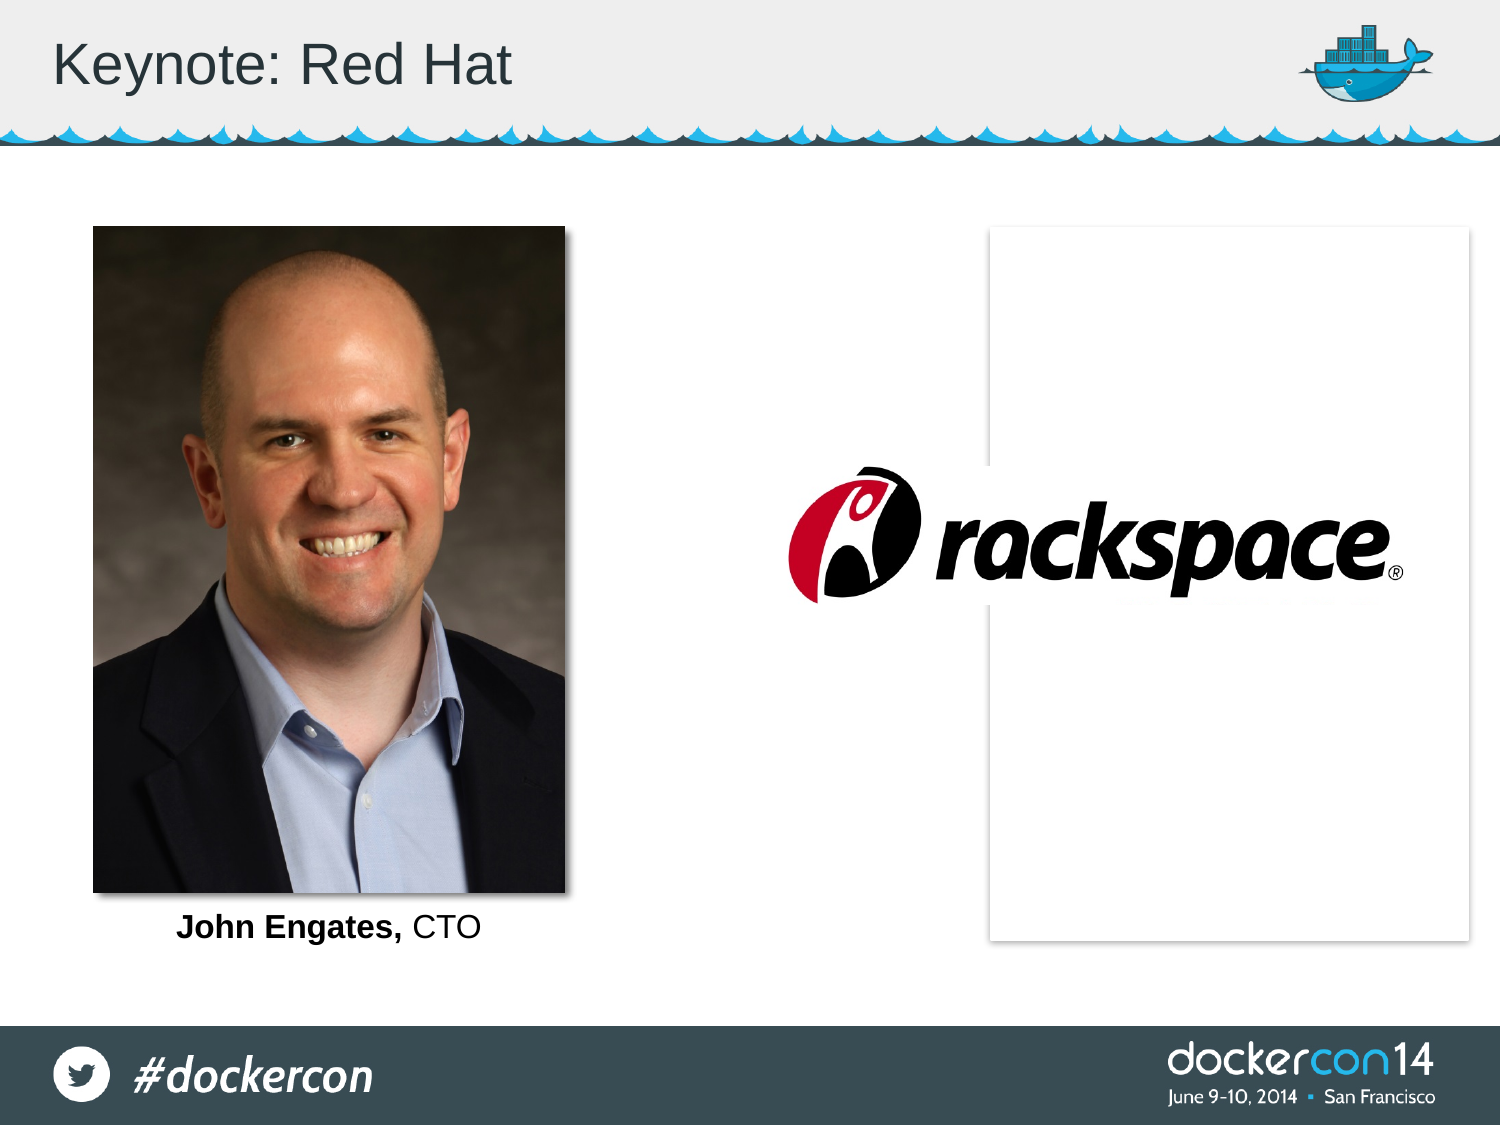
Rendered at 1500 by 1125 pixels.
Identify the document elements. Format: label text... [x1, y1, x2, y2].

picture [0, 0, 1500, 1125]
text_box John Engates, CTO [161, 901, 497, 953]
title Keynote: Red Hat [37, 12, 1283, 119]
